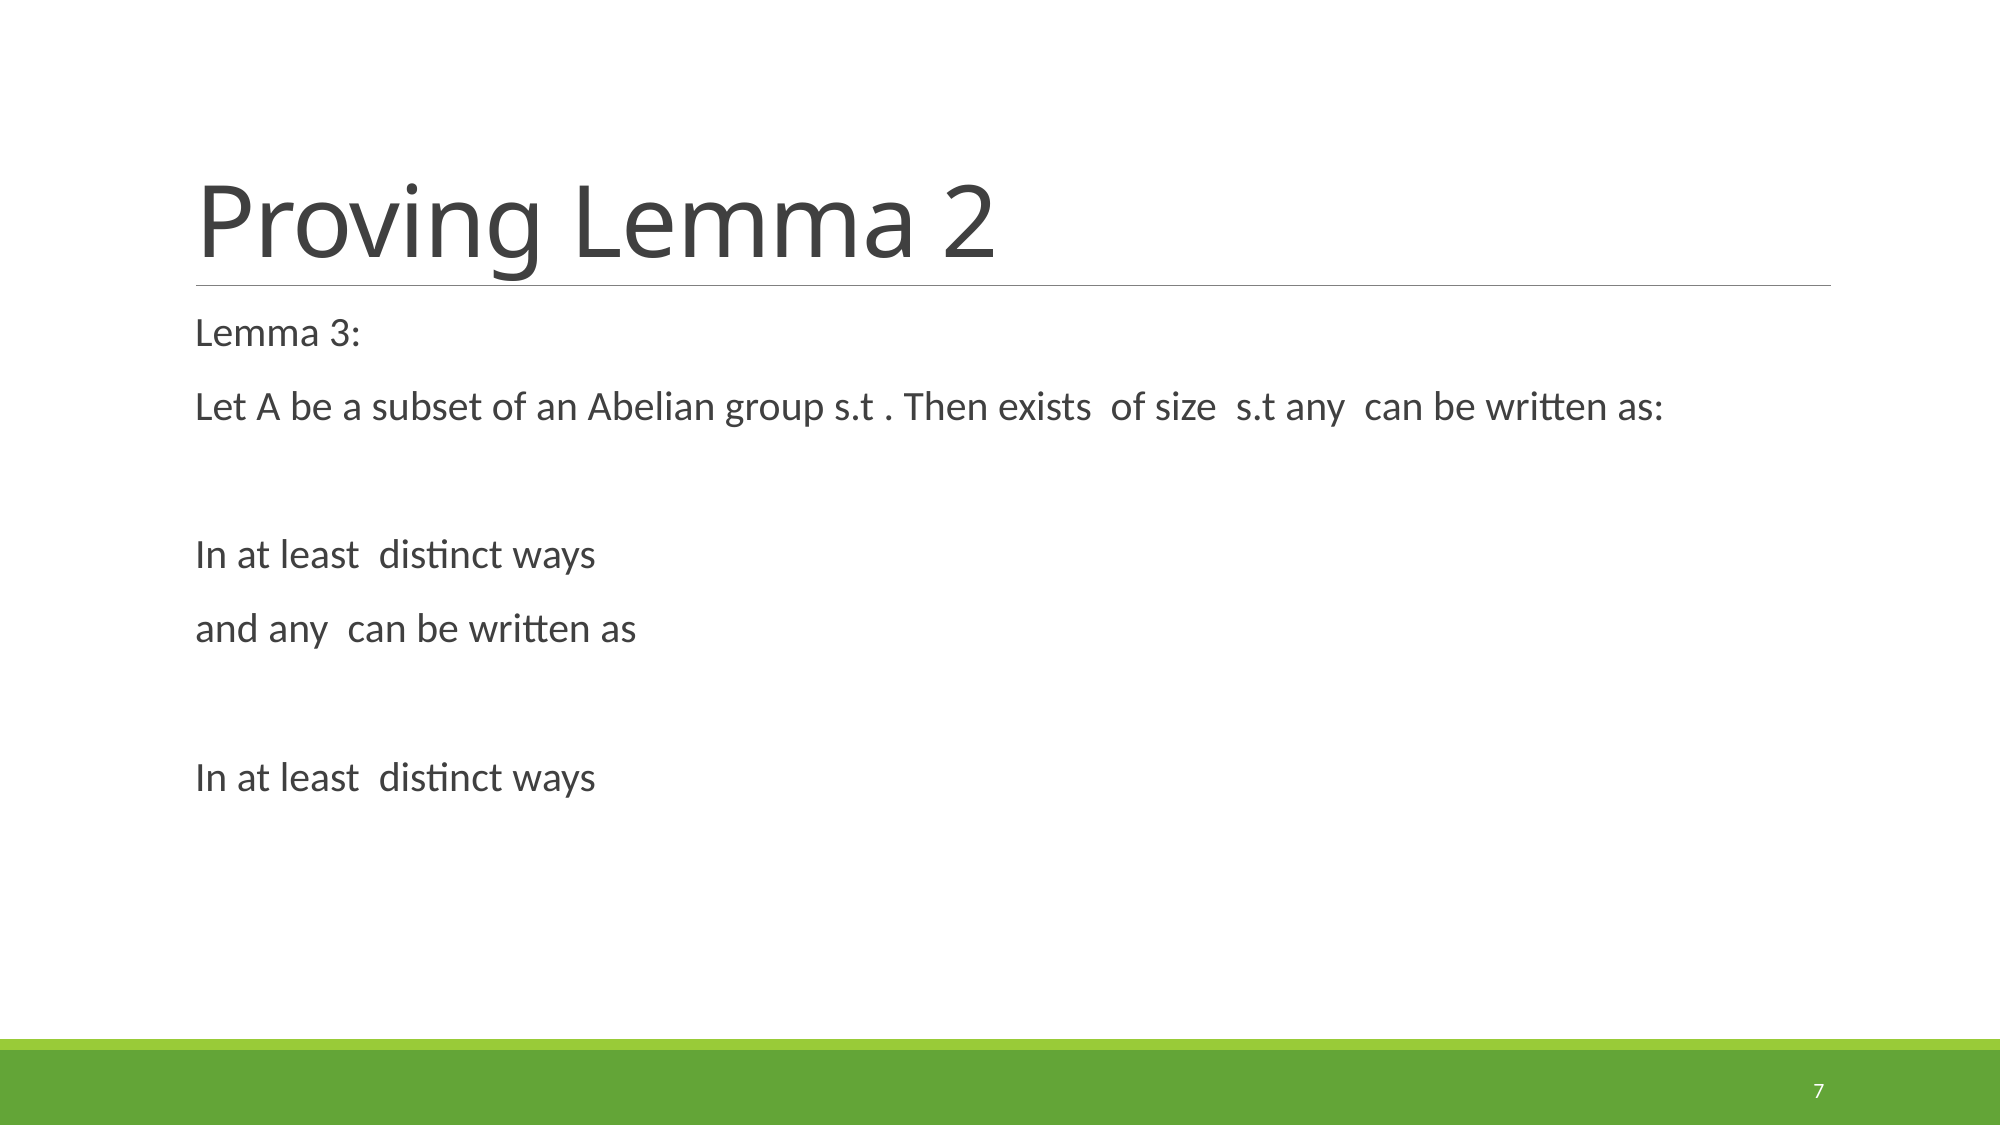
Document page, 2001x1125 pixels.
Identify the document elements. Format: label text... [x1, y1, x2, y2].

title Proving Lemma 2 [180, 47, 1830, 285]
slide_number 7 [1624, 1059, 1840, 1120]
